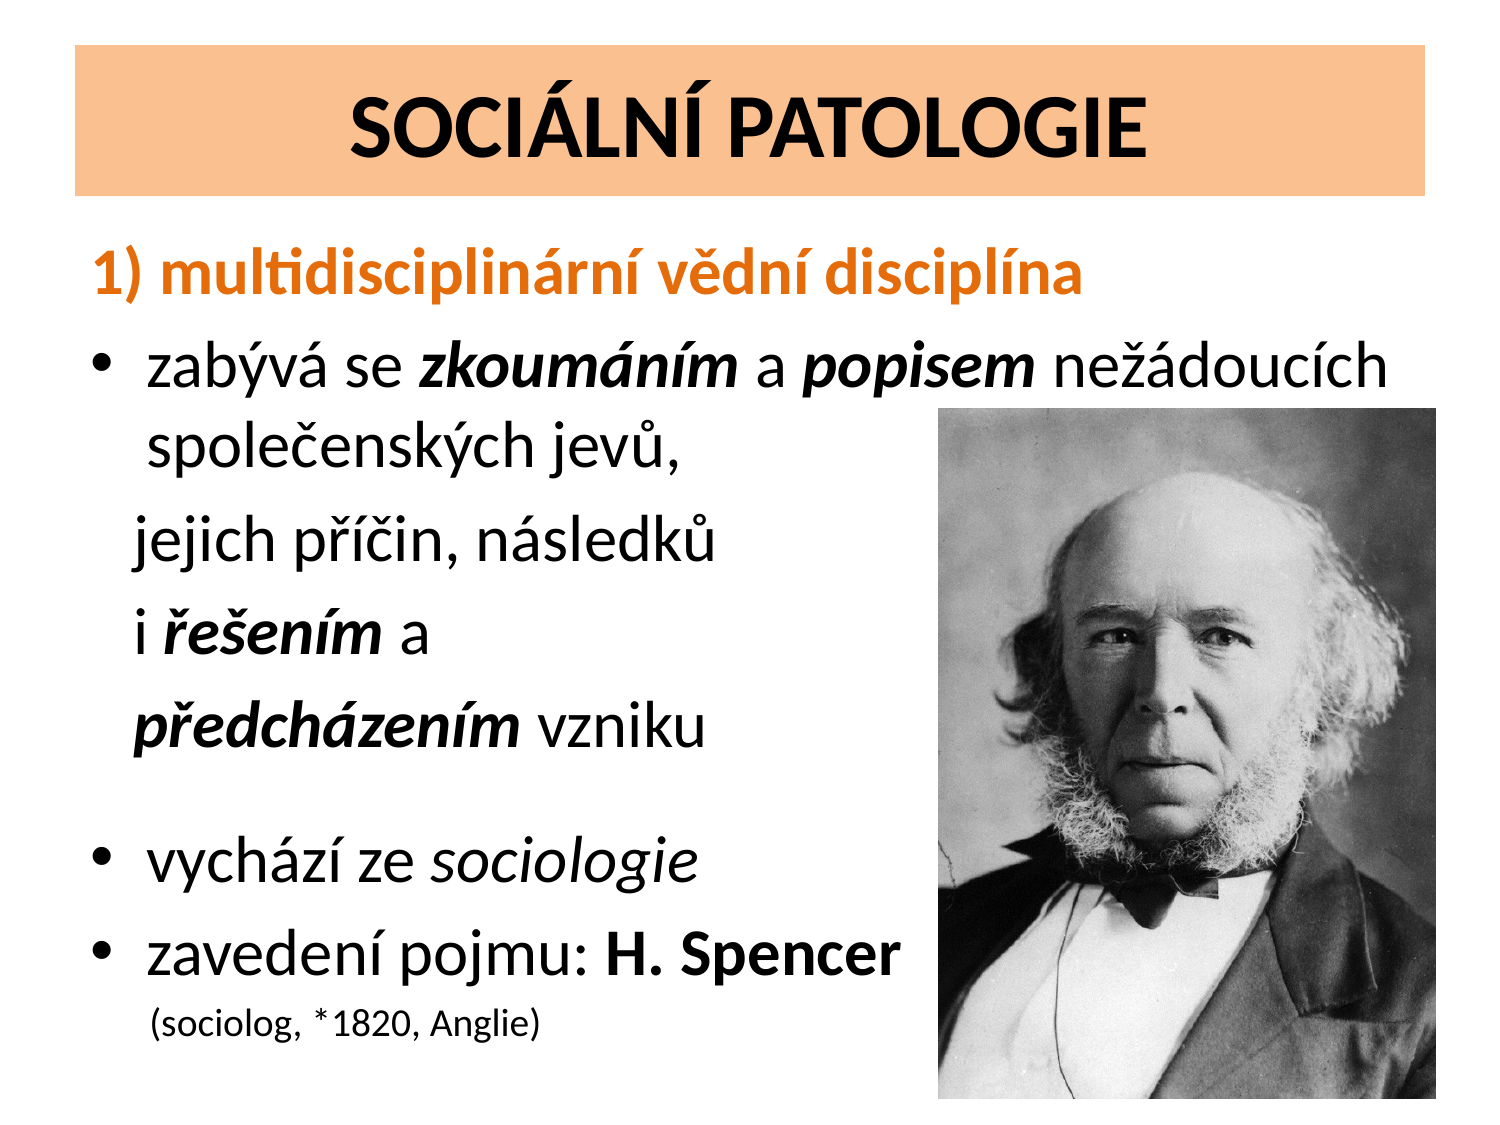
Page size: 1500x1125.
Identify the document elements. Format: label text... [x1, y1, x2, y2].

list 1) multidisciplinární vědní disciplína zabývá se zkoumáním a popisem nežádoucích společenských jevů, jejich příčin, následků i řešením a předcházením vzniku vychází ze sociologie zavedení pojmu: H. Spencer (sociolog, *1820, Anglie) [75, 219, 1425, 1125]
picture [938, 408, 1436, 1099]
title SOCIÁLNÍ PATOLOGIE [75, 45, 1425, 197]
